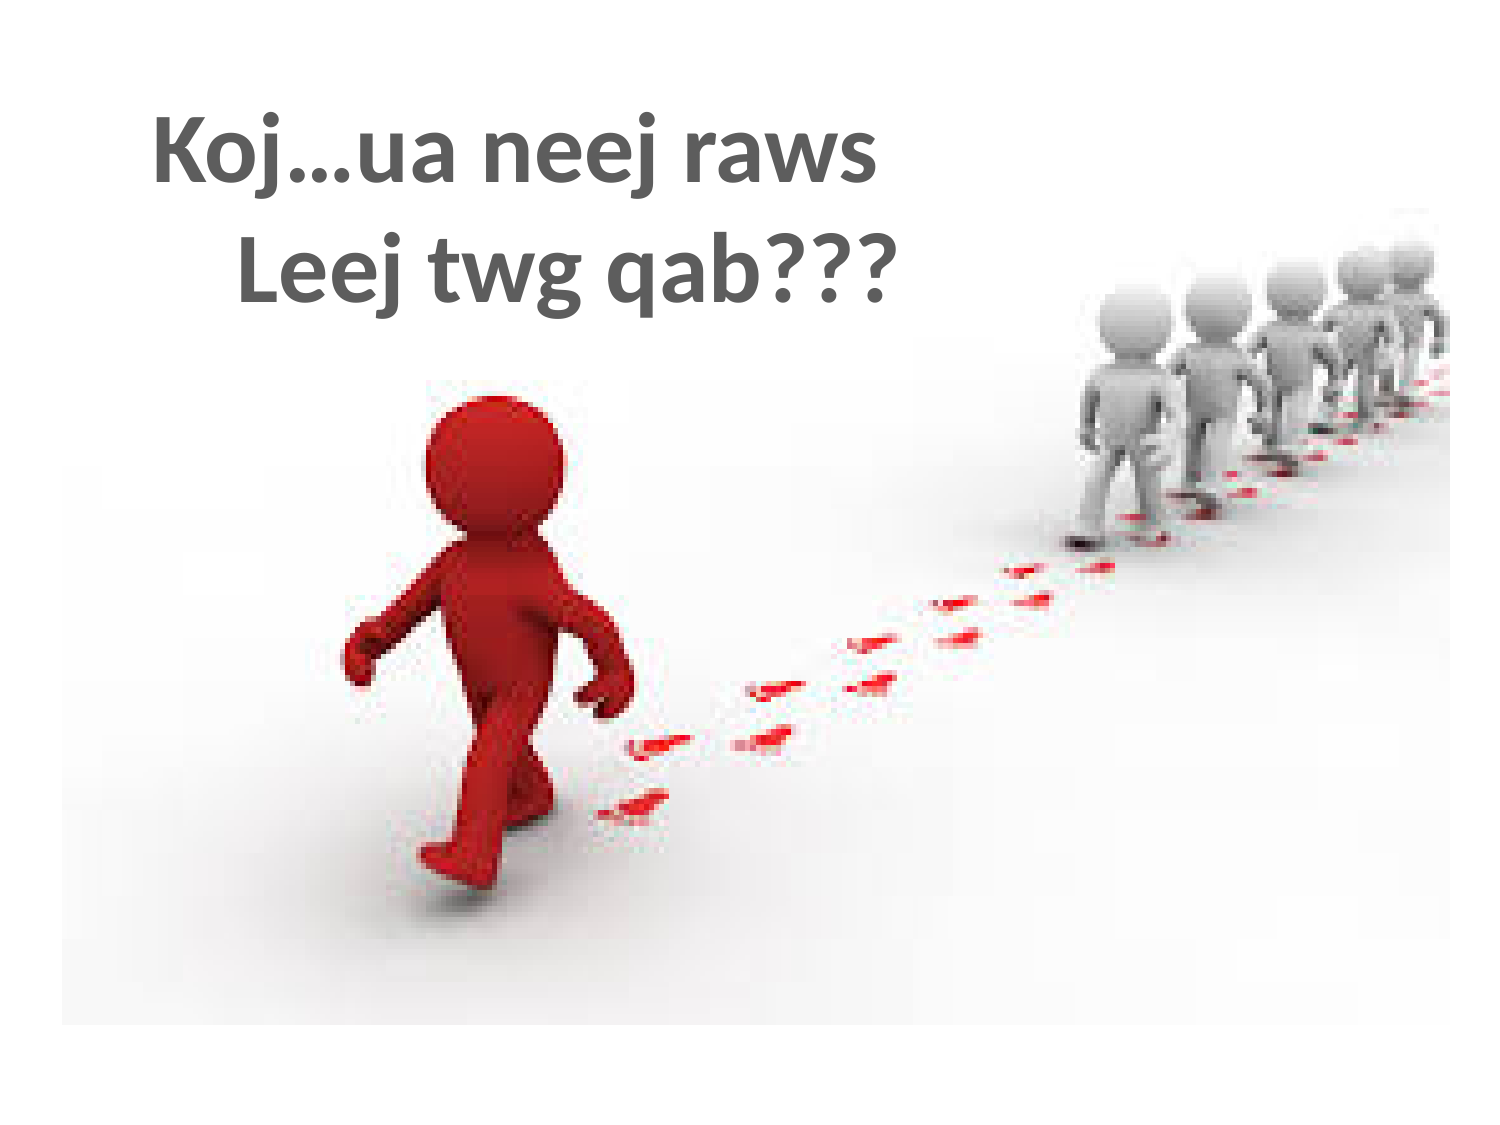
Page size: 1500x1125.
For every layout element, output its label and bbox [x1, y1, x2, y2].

picture [62, 37, 1451, 1026]
